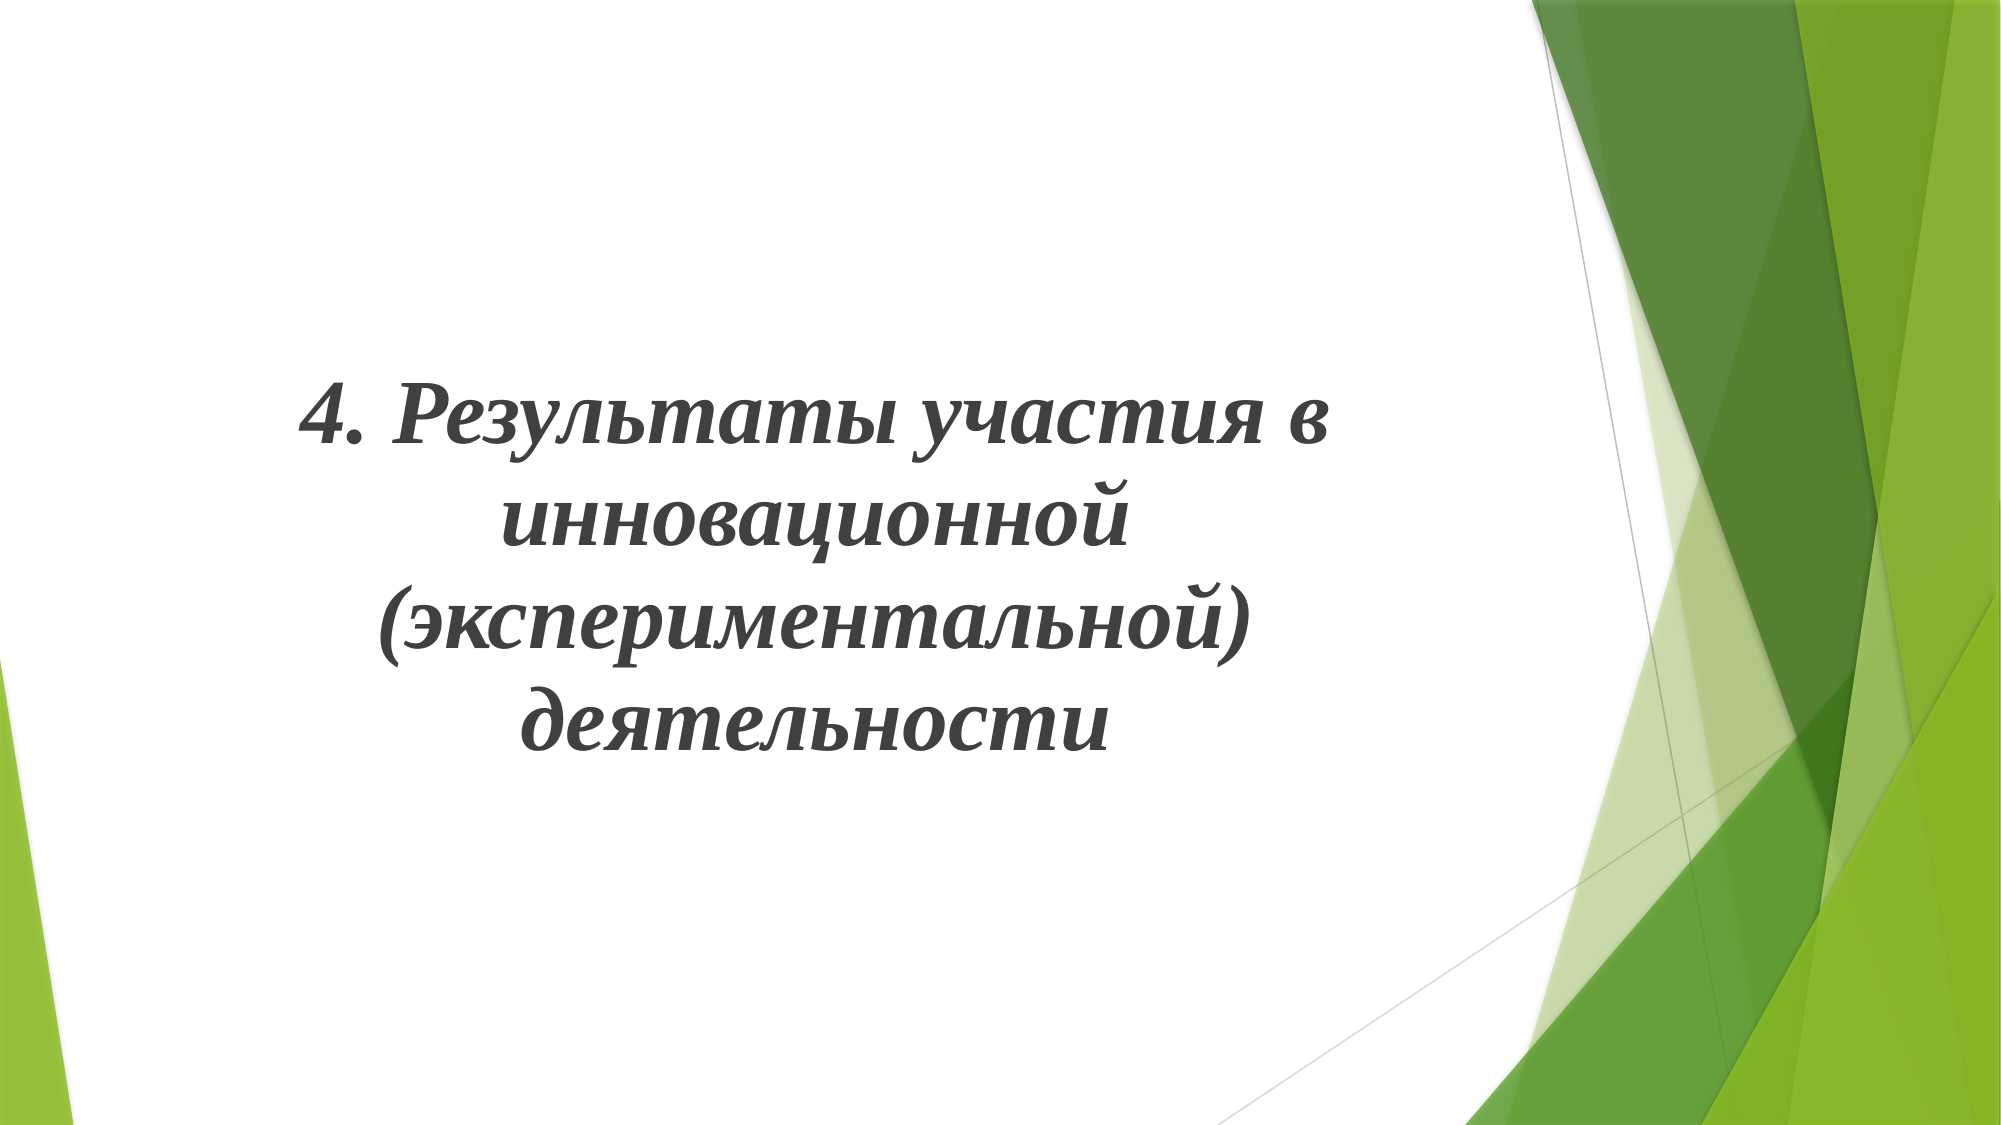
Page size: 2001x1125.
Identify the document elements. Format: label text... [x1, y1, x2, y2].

list 4. Результаты участия в инновационной (экспериментальной) деятельности [111, 354, 1522, 992]
